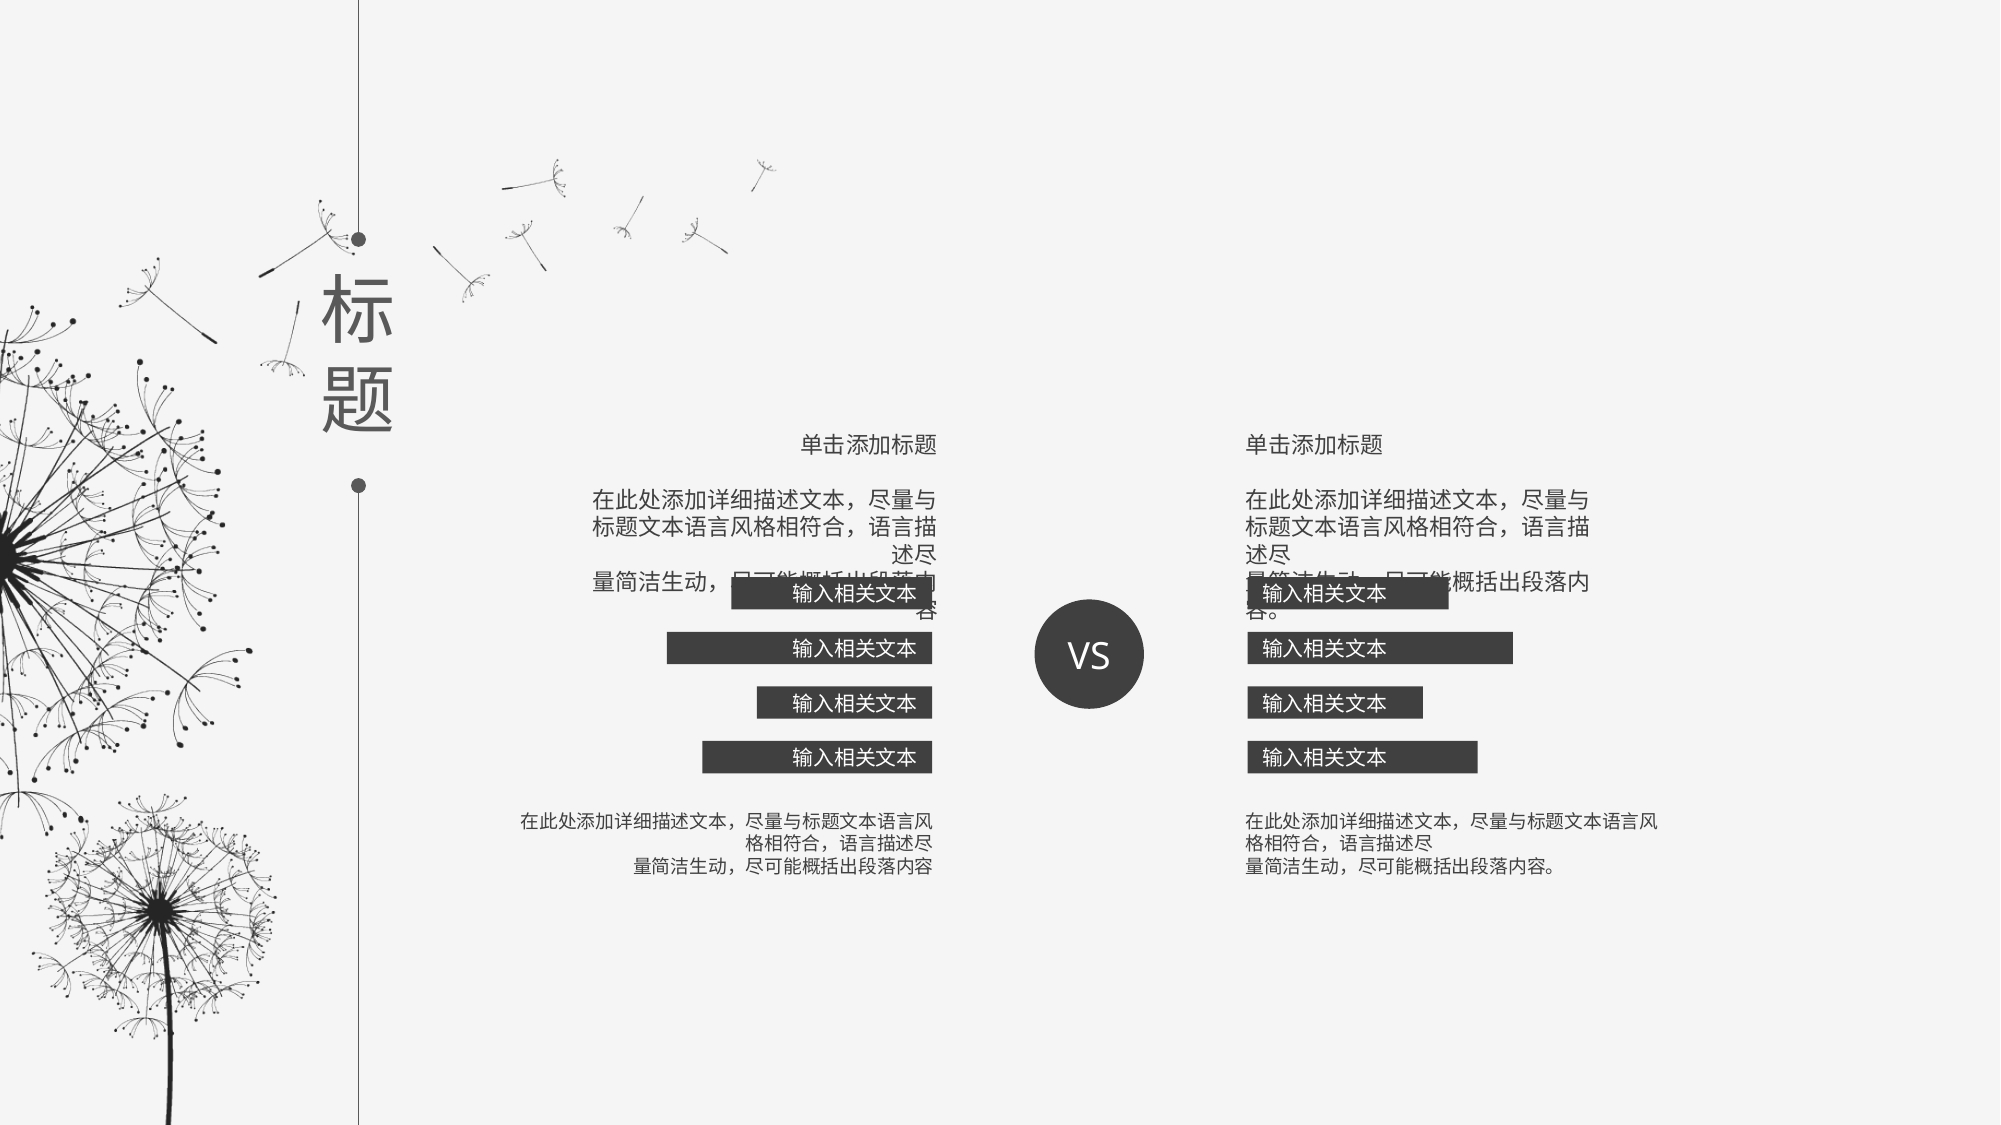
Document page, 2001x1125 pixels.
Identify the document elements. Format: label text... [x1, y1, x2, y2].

text_box 输入相关文本 [1247, 631, 1513, 665]
text_box 单击添加标题 在此处添加详细描述文本，尽量与标题文本语言风格相符合，语言描述尽 量简洁生动，尽可能概括出段落内容。 [1230, 423, 1616, 631]
text_box 输入相关文本 [819, 577, 933, 610]
text_box 在此处添加详细描述文本，尽量与标题文本语言风格相符合，语言描述尽 量简洁生动，尽可能概括出段落内容。 [1230, 802, 1679, 885]
text_box 输入相关文本 [1247, 686, 1423, 719]
text_box 输入相关文本 [819, 740, 933, 774]
text_box 输入相关文本 [1247, 577, 1449, 610]
text_box 输入相关文本 [1247, 740, 1478, 774]
text_box 输入相关文本 [819, 686, 933, 719]
text_box VS [1093, 599, 1144, 709]
text_box 单击添加标题 在此处添加详细描述文本，尽量与标题文本语言风格相符合，语言描述尽 量简洁生动，尽可能概括出段落内容 [819, 423, 953, 631]
text_box 在此处添加详细描述文本，尽量与标题文本语言风格相符合，语言描述尽 量简洁生动，尽可能概括出段落内容 [819, 802, 948, 885]
text_box 输入相关文本 [819, 631, 933, 665]
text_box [0, 0, 815, 1125]
text_box VS [1034, 599, 1084, 709]
